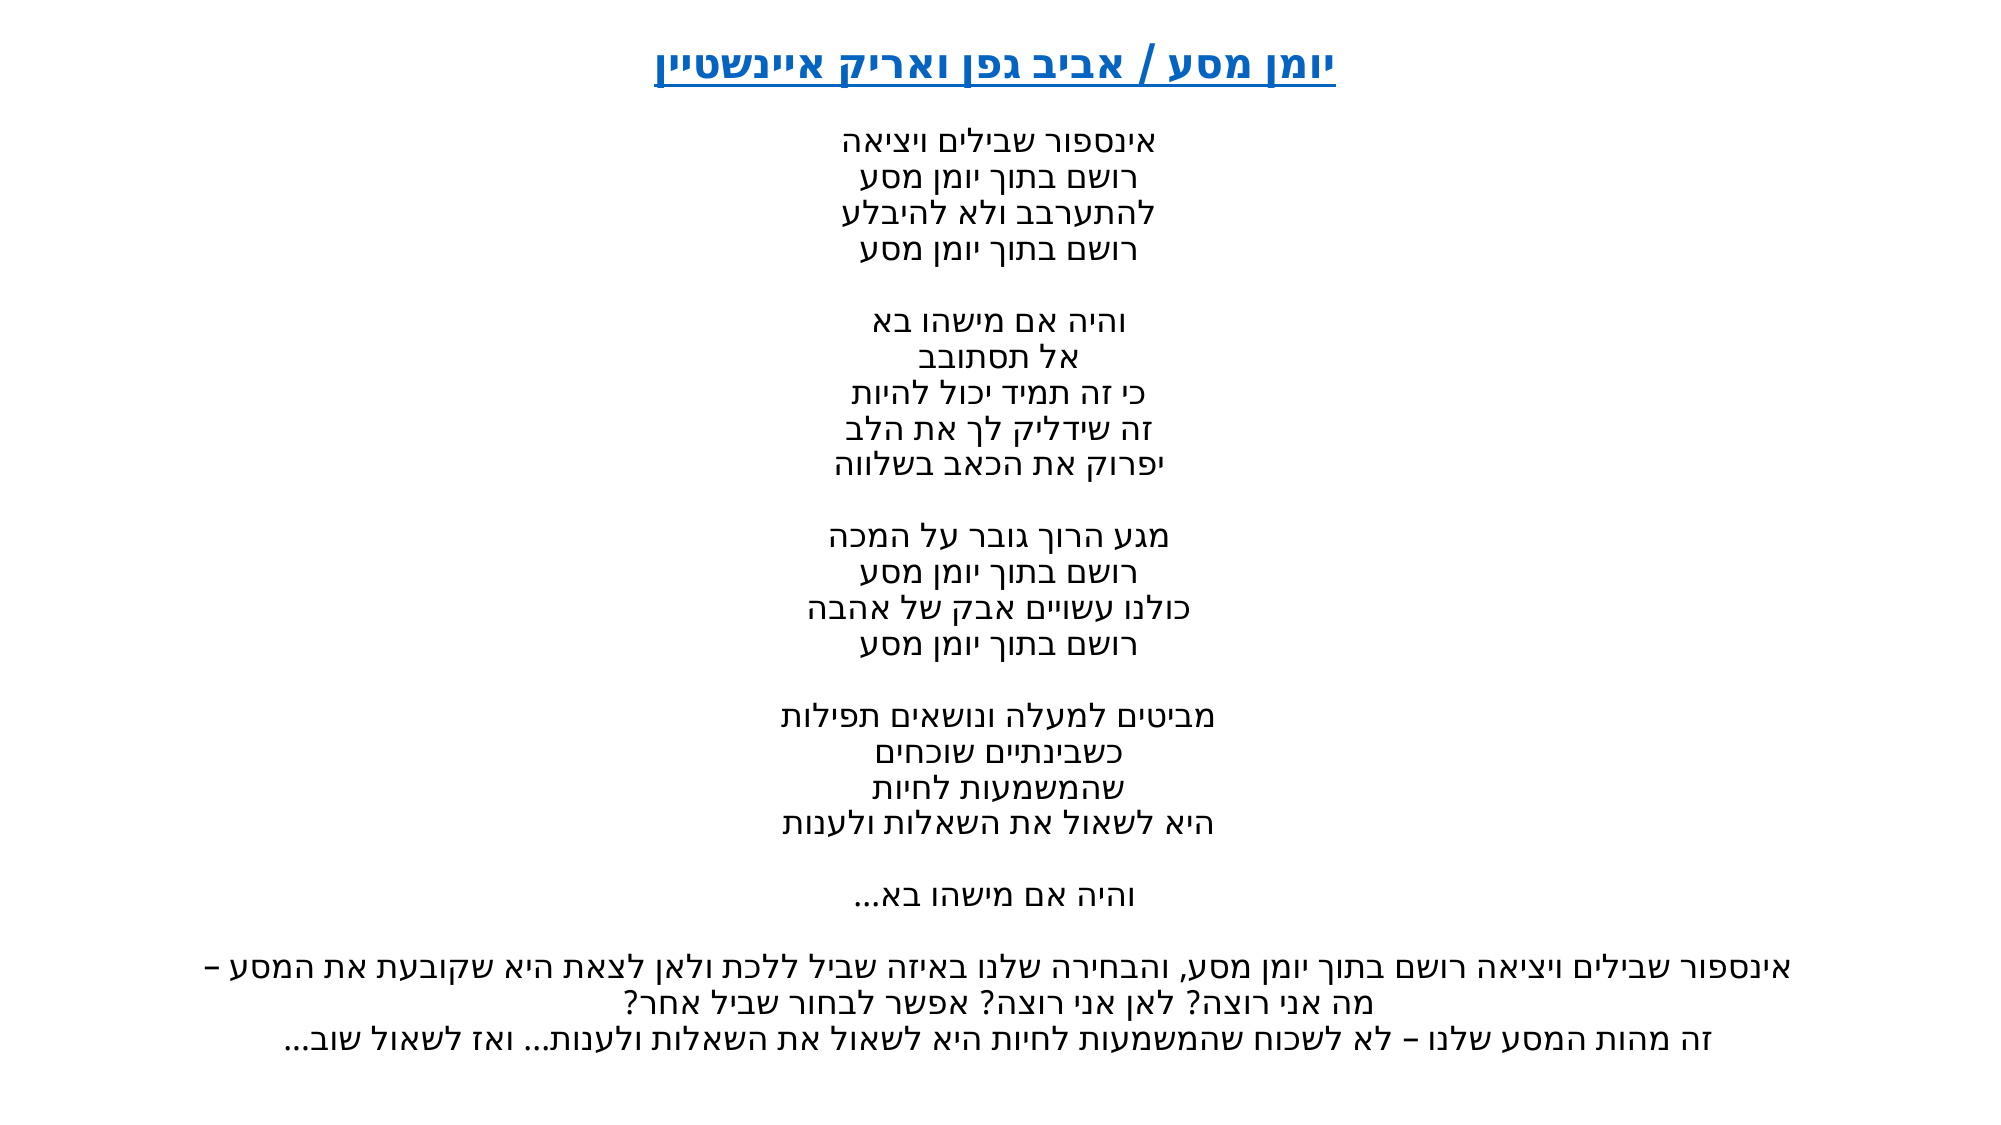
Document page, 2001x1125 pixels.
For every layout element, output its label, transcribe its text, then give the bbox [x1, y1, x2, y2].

title יומן מסע / אביב גפן ואריק איינשטיין אינספור שבילים ויציאה רושם בתוך יומן מסע להתערבב ולא להיבלע רושם בתוך יומן מסע והיה אם מישהו בא אל תסתובב כי זה תמיד יכול להיות זה שידליק לך את הלב יפרוק את הכאב בשלווה מגע הרוך גובר על המכה רושם בתוך יומן מסע כולנו עשויים אבק של אהבה רושם בתוך יומן מסע מביטים למעלה ונושאים תפילות כשבינתיים שוכחים שהמשמעות לחיות היא לשאול את השאלות ולענות והיה אם מישהו בא... אינספור שבילים ויציאה רושם בתוך יומן מסע, והבחירה שלנו באיזה שביל ללכת ולאן לצאת היא שקובעת את המסע – מה אני רוצה? לאן אני רוצה? אפשר לבחור שביל אחר? זה מהות המסע שלנו – לא לשכוח שהמשמעות לחיות היא לשאול את השאלות ולענות... ואז לשאול שוב... [12, 16, 1978, 1106]
